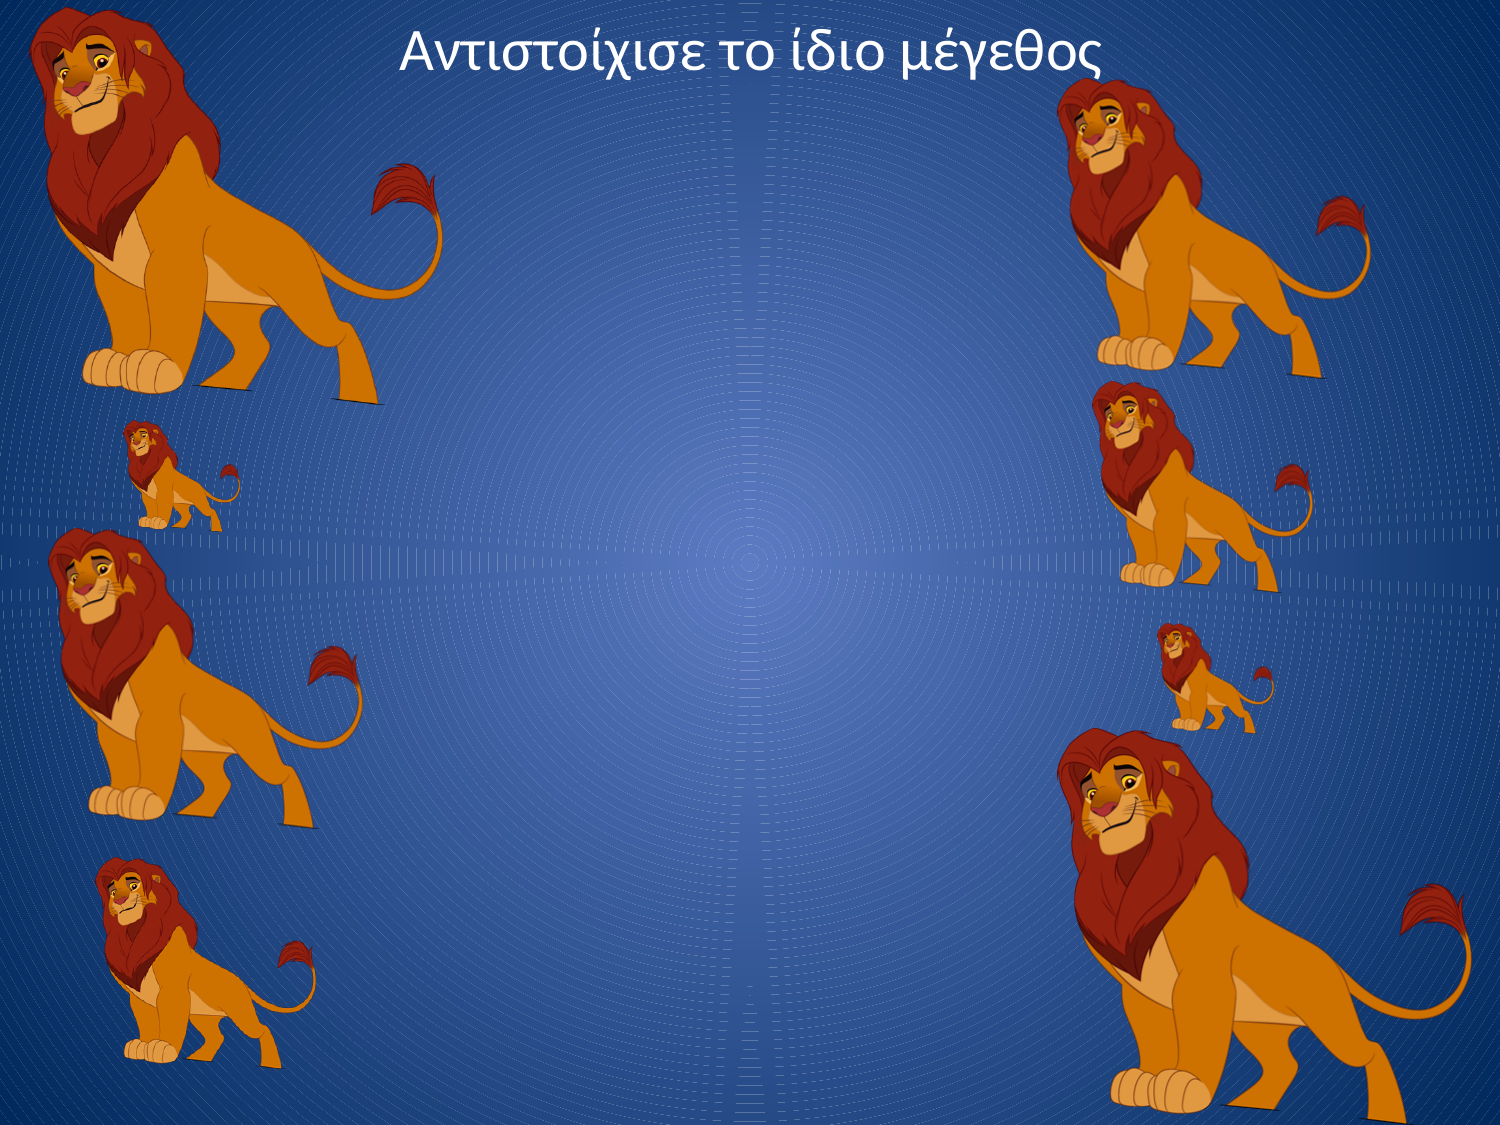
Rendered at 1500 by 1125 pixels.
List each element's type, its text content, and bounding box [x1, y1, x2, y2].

picture [95, 857, 316, 1069]
picture [48, 420, 363, 830]
title Αντιστοίχισε το ίδιο μέγεθος [76, 2, 1427, 90]
picture [1056, 623, 1472, 1125]
picture [29, 7, 444, 405]
picture [1092, 381, 1313, 593]
picture [1056, 77, 1371, 379]
